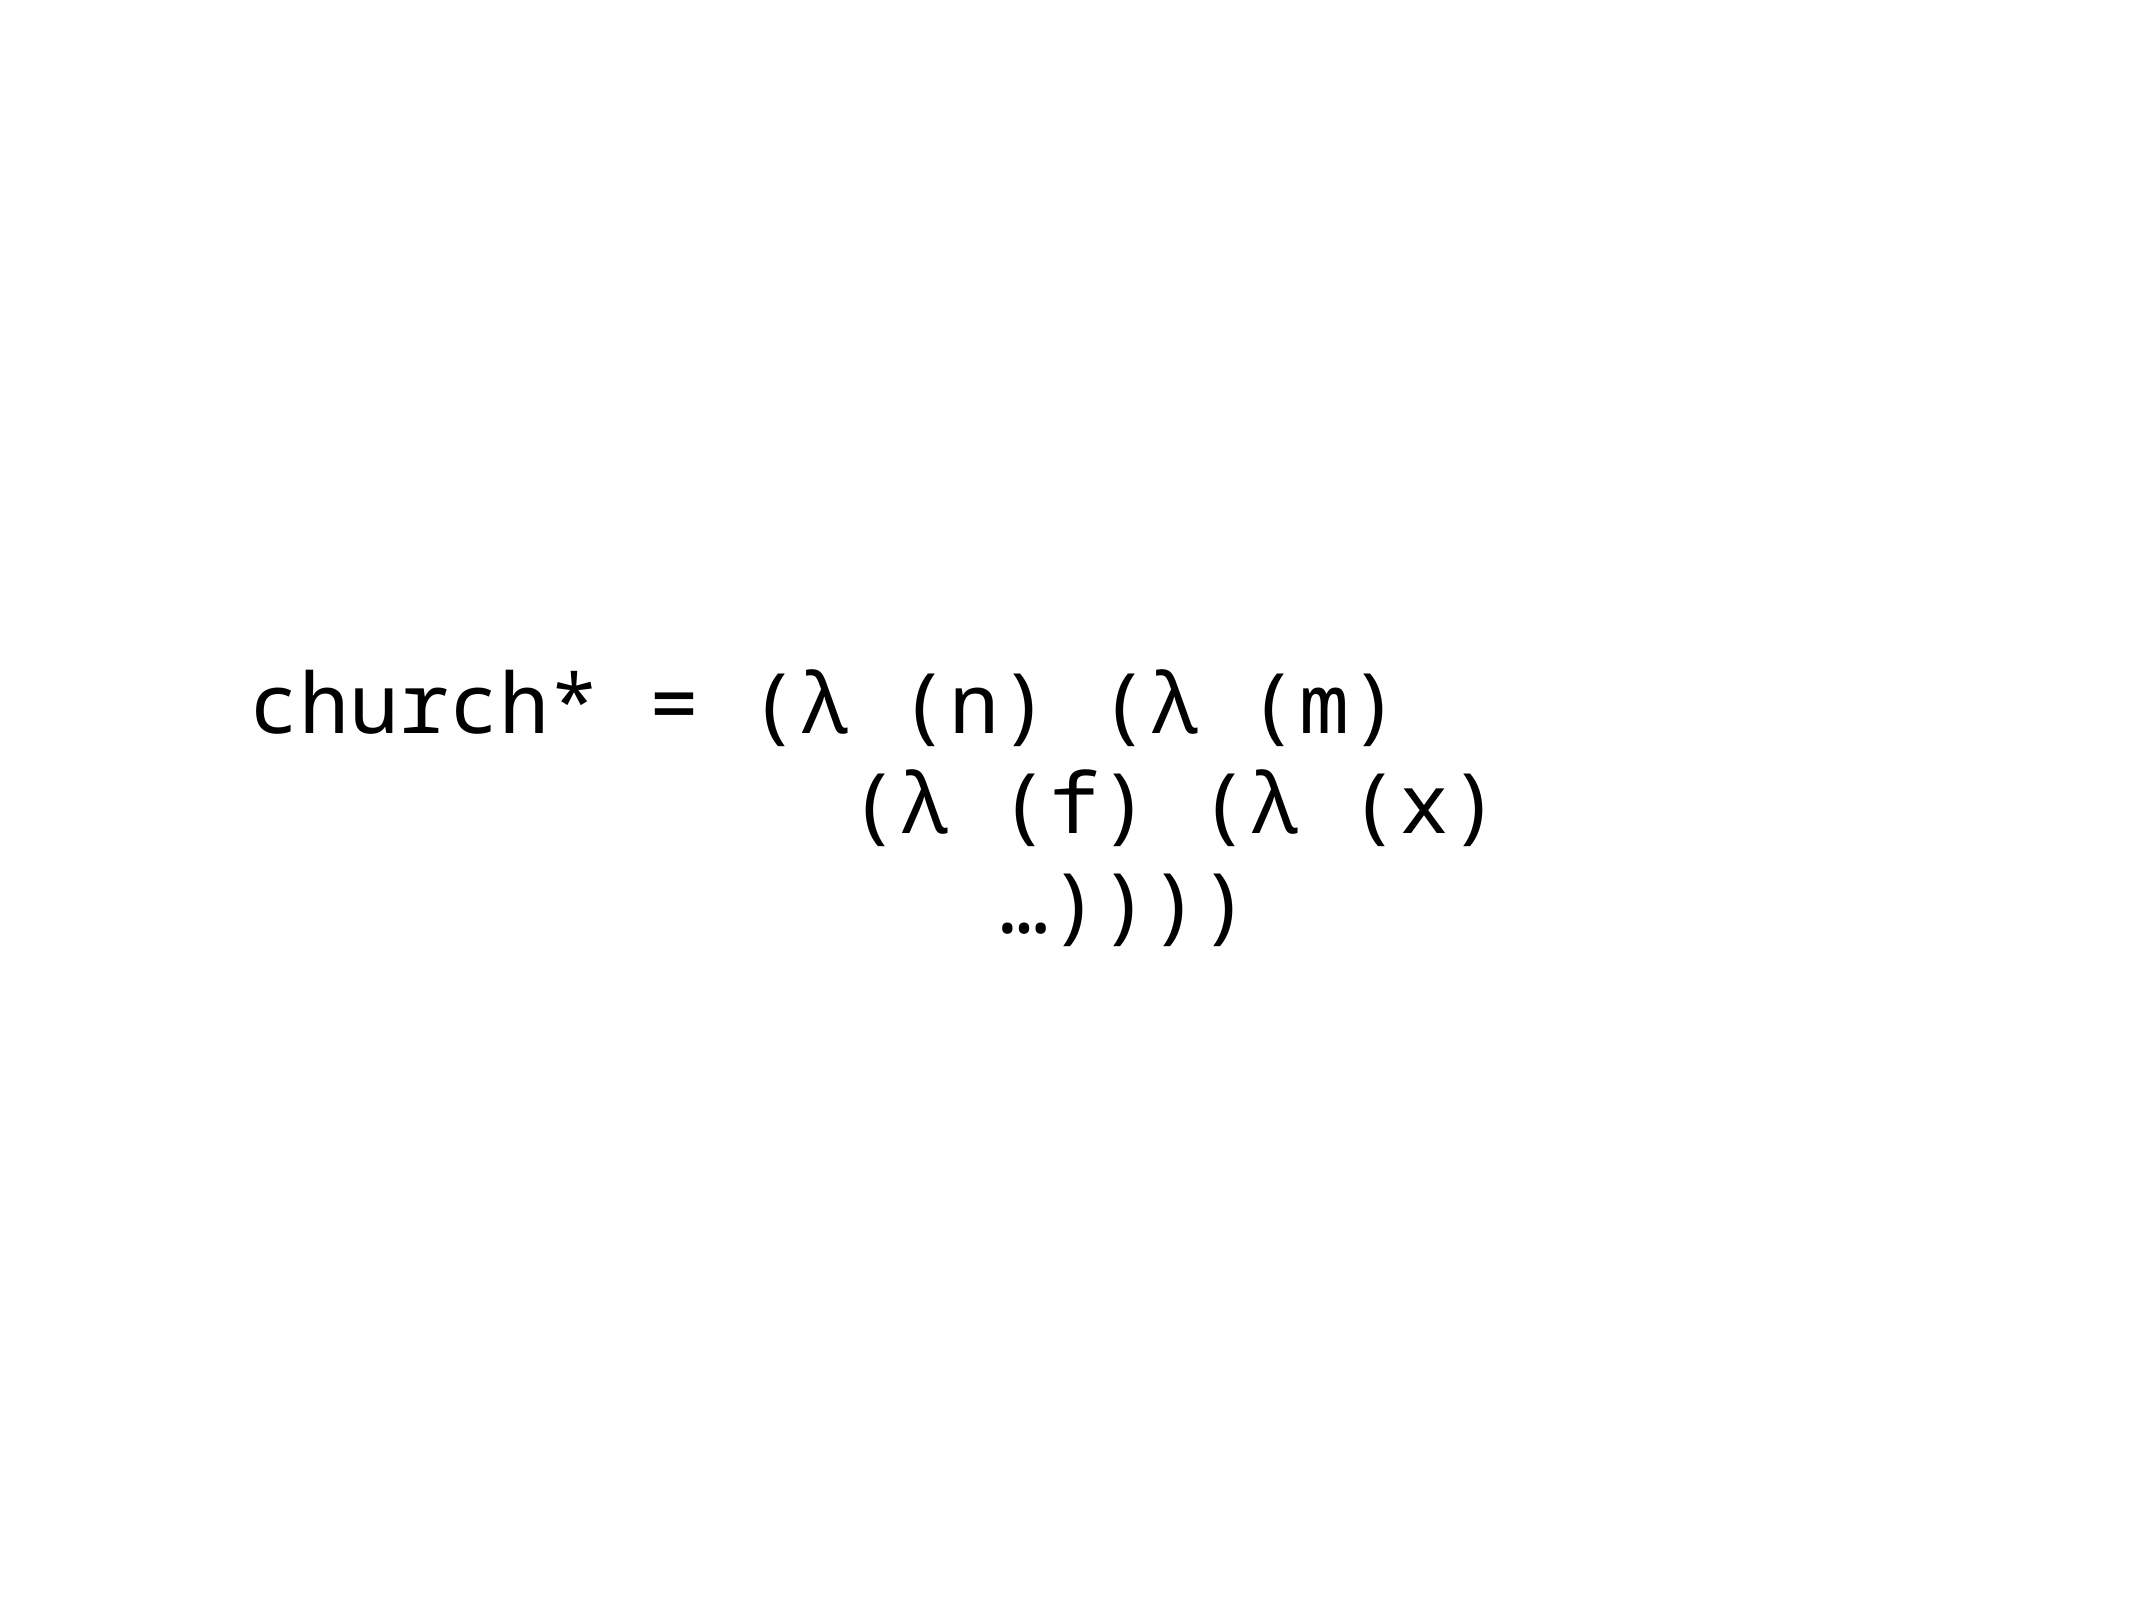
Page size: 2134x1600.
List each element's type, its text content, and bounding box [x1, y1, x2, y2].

text_box church* = (λ (n) (λ (m) (λ (f) (λ (x) …)))) [241, 641, 1559, 959]
